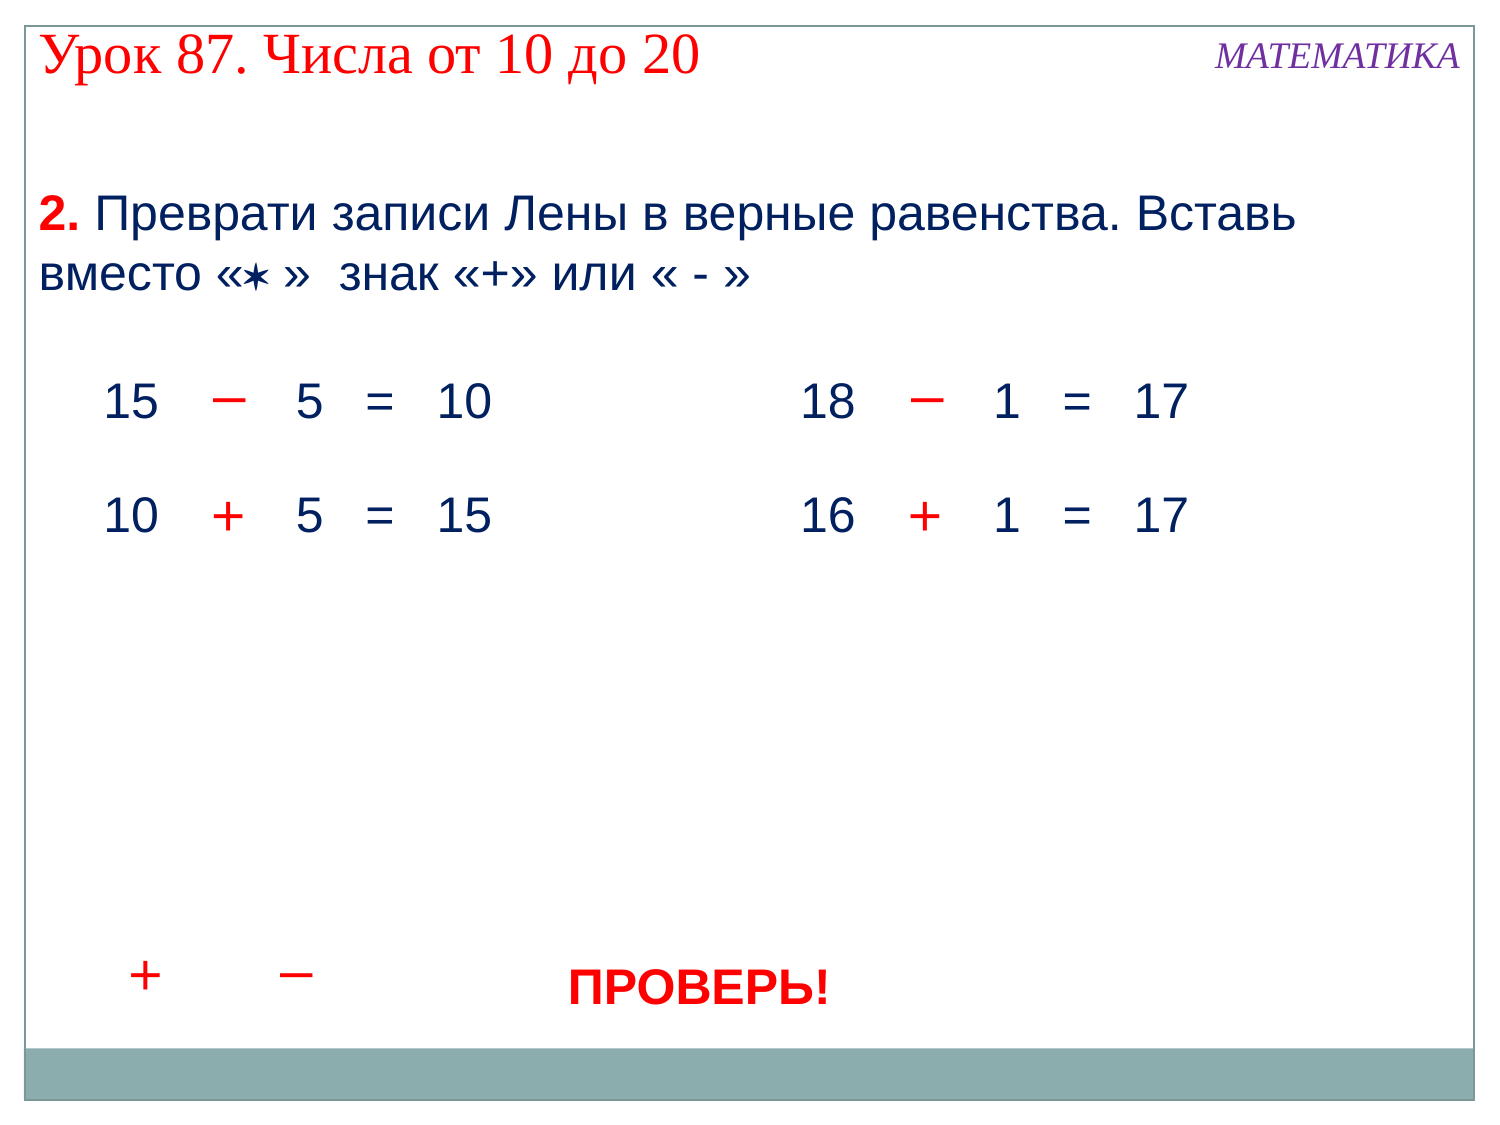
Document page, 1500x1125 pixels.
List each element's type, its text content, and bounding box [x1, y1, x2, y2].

text_box 2. Преврати записи Лены в верные равенства. Вставь вместо « » знак «+» или « - » [23, 172, 1459, 308]
text_box + [891, 466, 975, 561]
text_box – [265, 925, 328, 1010]
text_box – [198, 349, 261, 435]
text_box 16  1 = 17 [785, 474, 891, 550]
text_box Урок 87. Числа от 10 до 20 [23, 7, 760, 93]
text_box ПРОВЕРЬ! [553, 947, 869, 1023]
text_box – [896, 349, 959, 435]
text_box + [112, 925, 195, 1020]
text_box 16  1 = 17 [975, 474, 1235, 550]
text_box 10  5 = 15 [278, 474, 547, 550]
text_box 15  5 = 10 [88, 361, 547, 437]
text_box МАТЕМАТИКА [1200, 23, 1476, 84]
text_box + [194, 466, 278, 561]
text_box 10  5 = 15 [88, 474, 194, 550]
text_box 18  1 = 17 [785, 361, 1235, 437]
